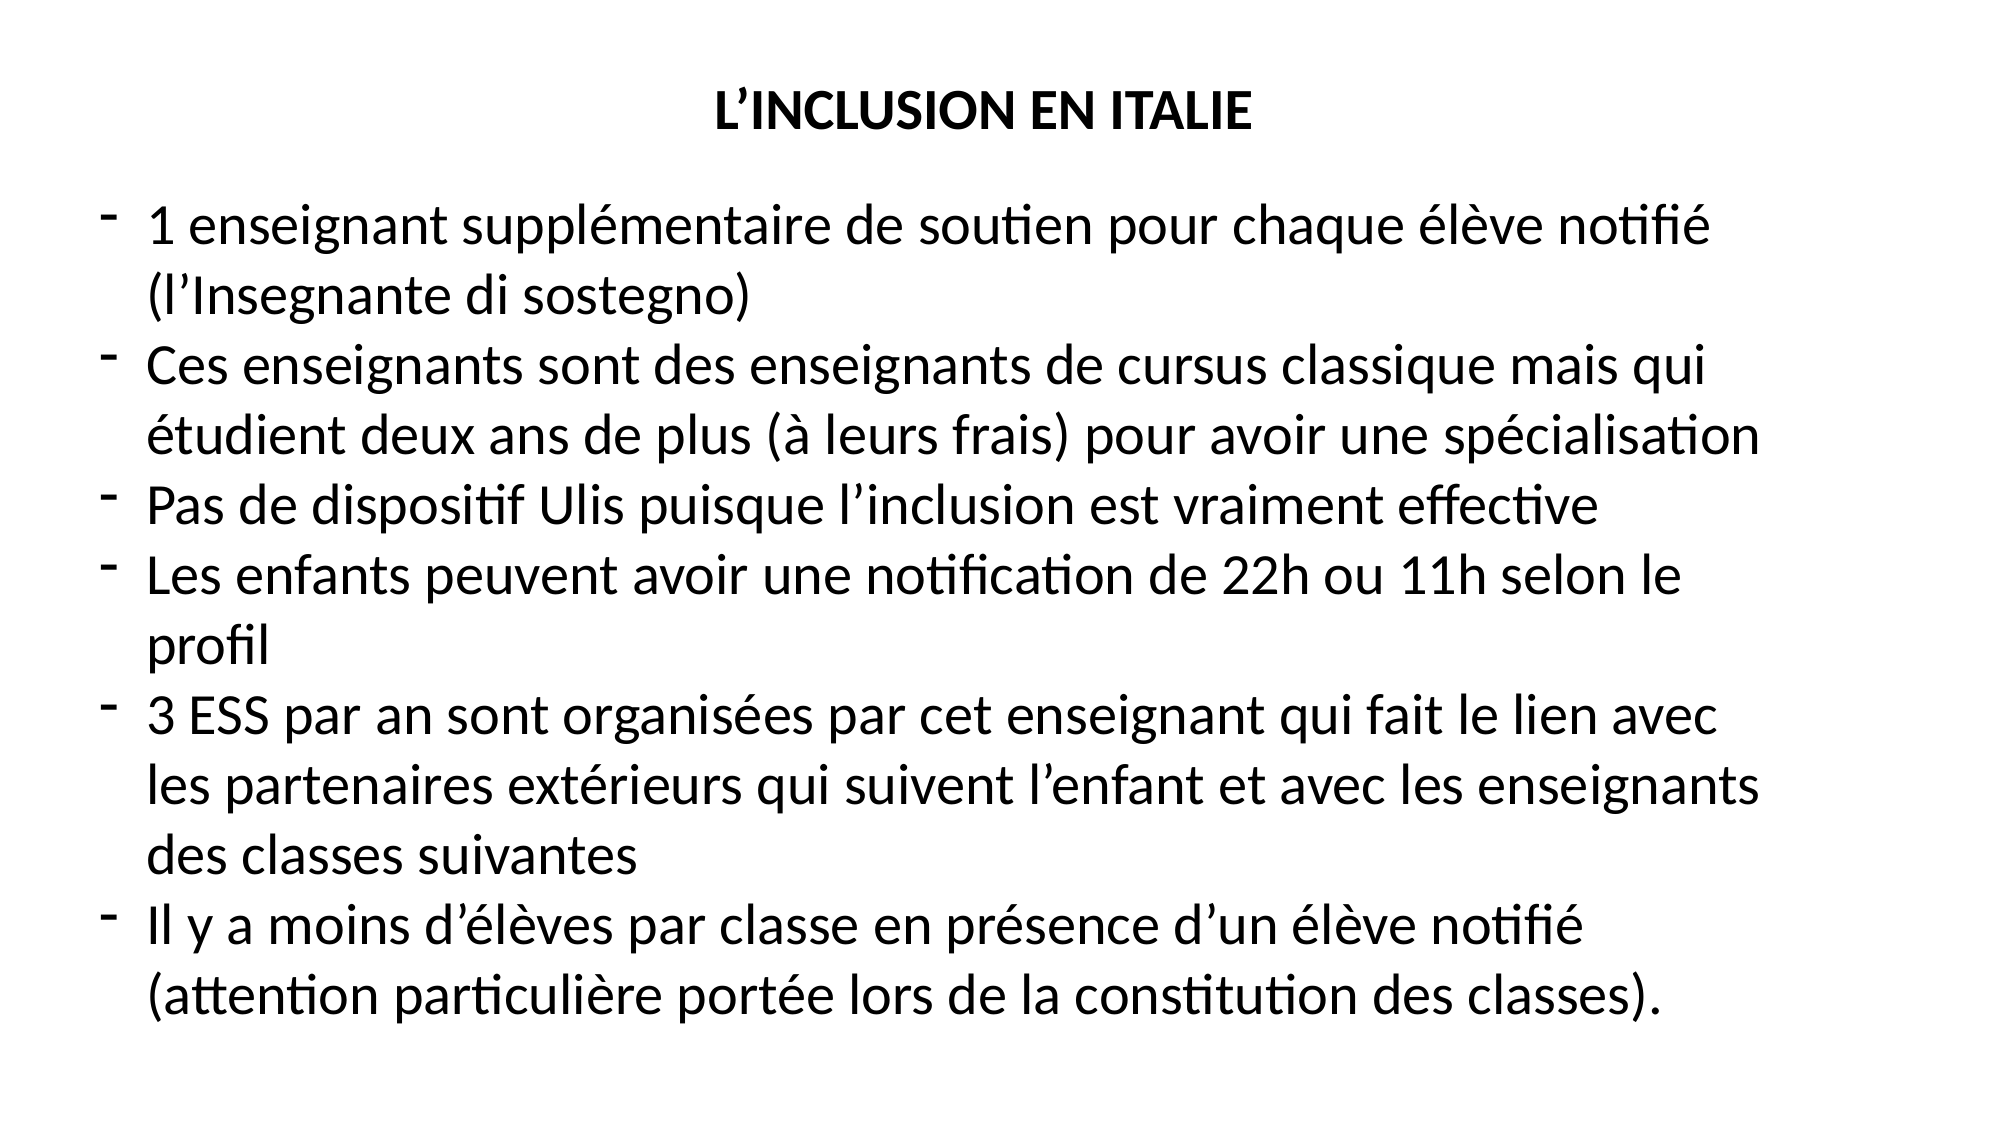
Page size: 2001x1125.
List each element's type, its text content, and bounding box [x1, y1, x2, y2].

text_box L’INCLUSION EN ITALIE [699, 64, 1302, 149]
text_box 1 enseignant supplémentaire de soutien pour chaque élève notifié (l’Insegnante di sostegno) Ces enseignants sont des enseignants de cursus classique mais qui étudient deux ans de plus (à leurs frais) pour avoir une spécialisation Pas de dispositif Ulis puisque l’inclusion est vraiment effective Les enfants peuvent avoir une notification de 22h ou 11h selon le profil 3 ESS par an sont organisées par cet enseignant qui fait le lien avec les partenaires extérieurs qui suivent l’enfant et avec les enseignants des classes suivantes Il y a moins d’élèves par classe en présence d’un élève notifié (attention particulière portée lors de la constitution des classes). [84, 178, 1782, 1034]
